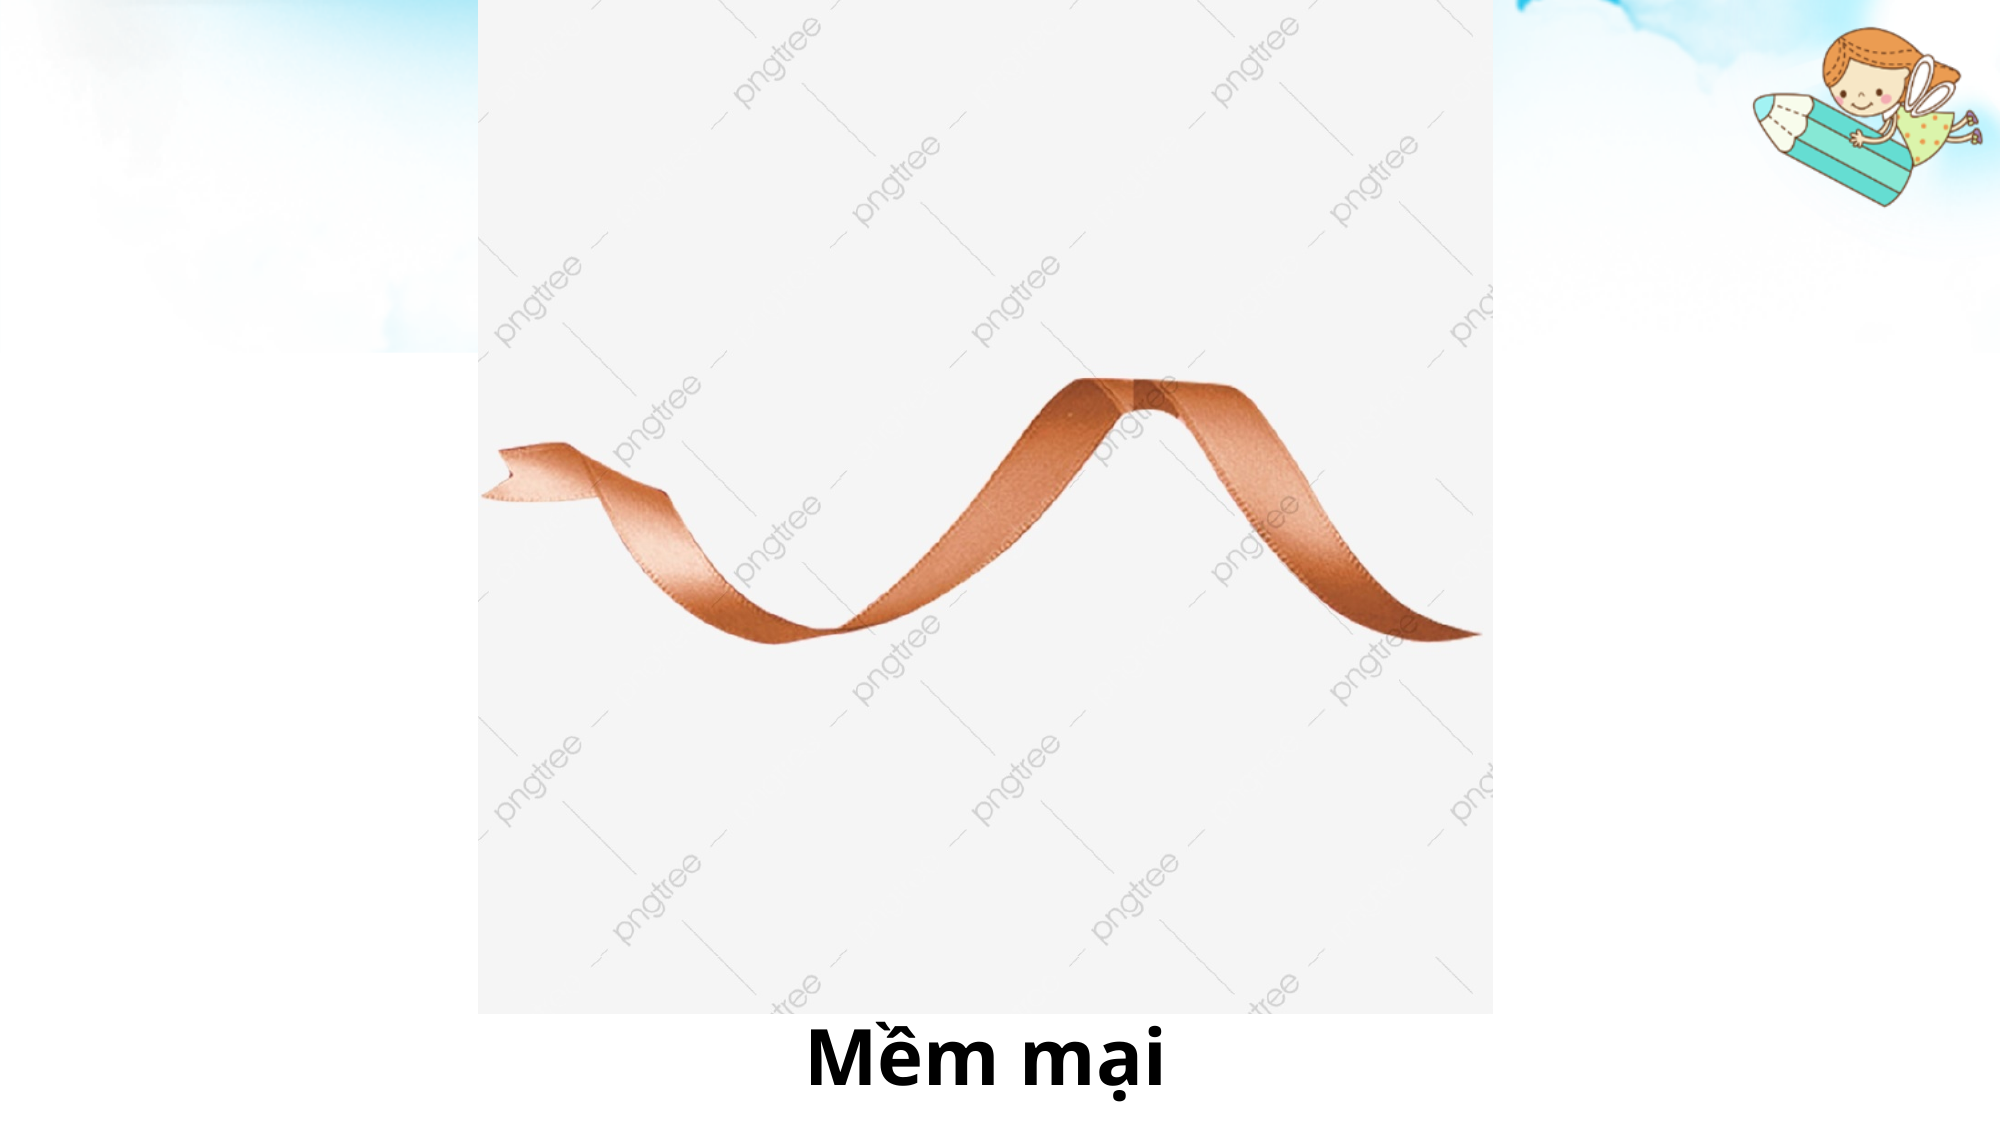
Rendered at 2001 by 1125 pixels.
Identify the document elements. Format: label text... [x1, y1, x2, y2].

picture [0, 0, 2000, 1014]
text_box Mềm mại [789, 1014, 1380, 1109]
